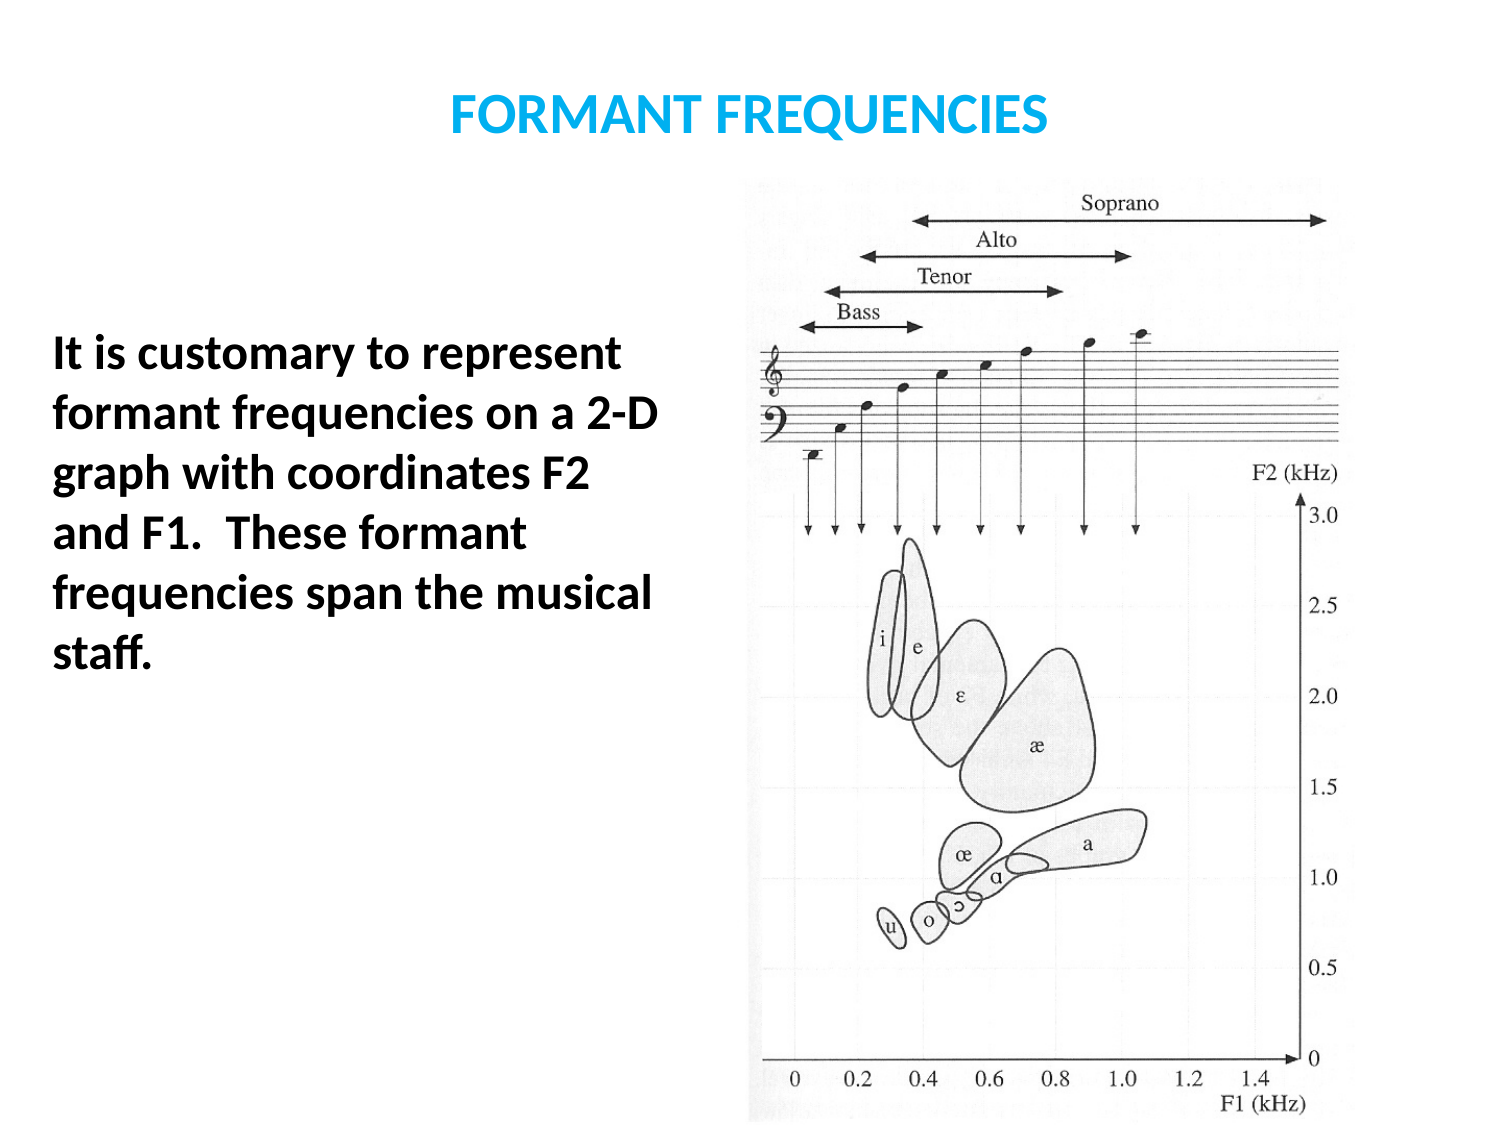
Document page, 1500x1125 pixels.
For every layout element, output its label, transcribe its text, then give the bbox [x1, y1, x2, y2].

picture [737, 176, 1383, 1125]
title FORMANT FREQUENCIES [75, 45, 1425, 175]
text_box It is customary to represent formant frequencies on a 2-D graph with coordinates F2 and F1. These formant frequencies span the musical staff. [37, 312, 675, 688]
